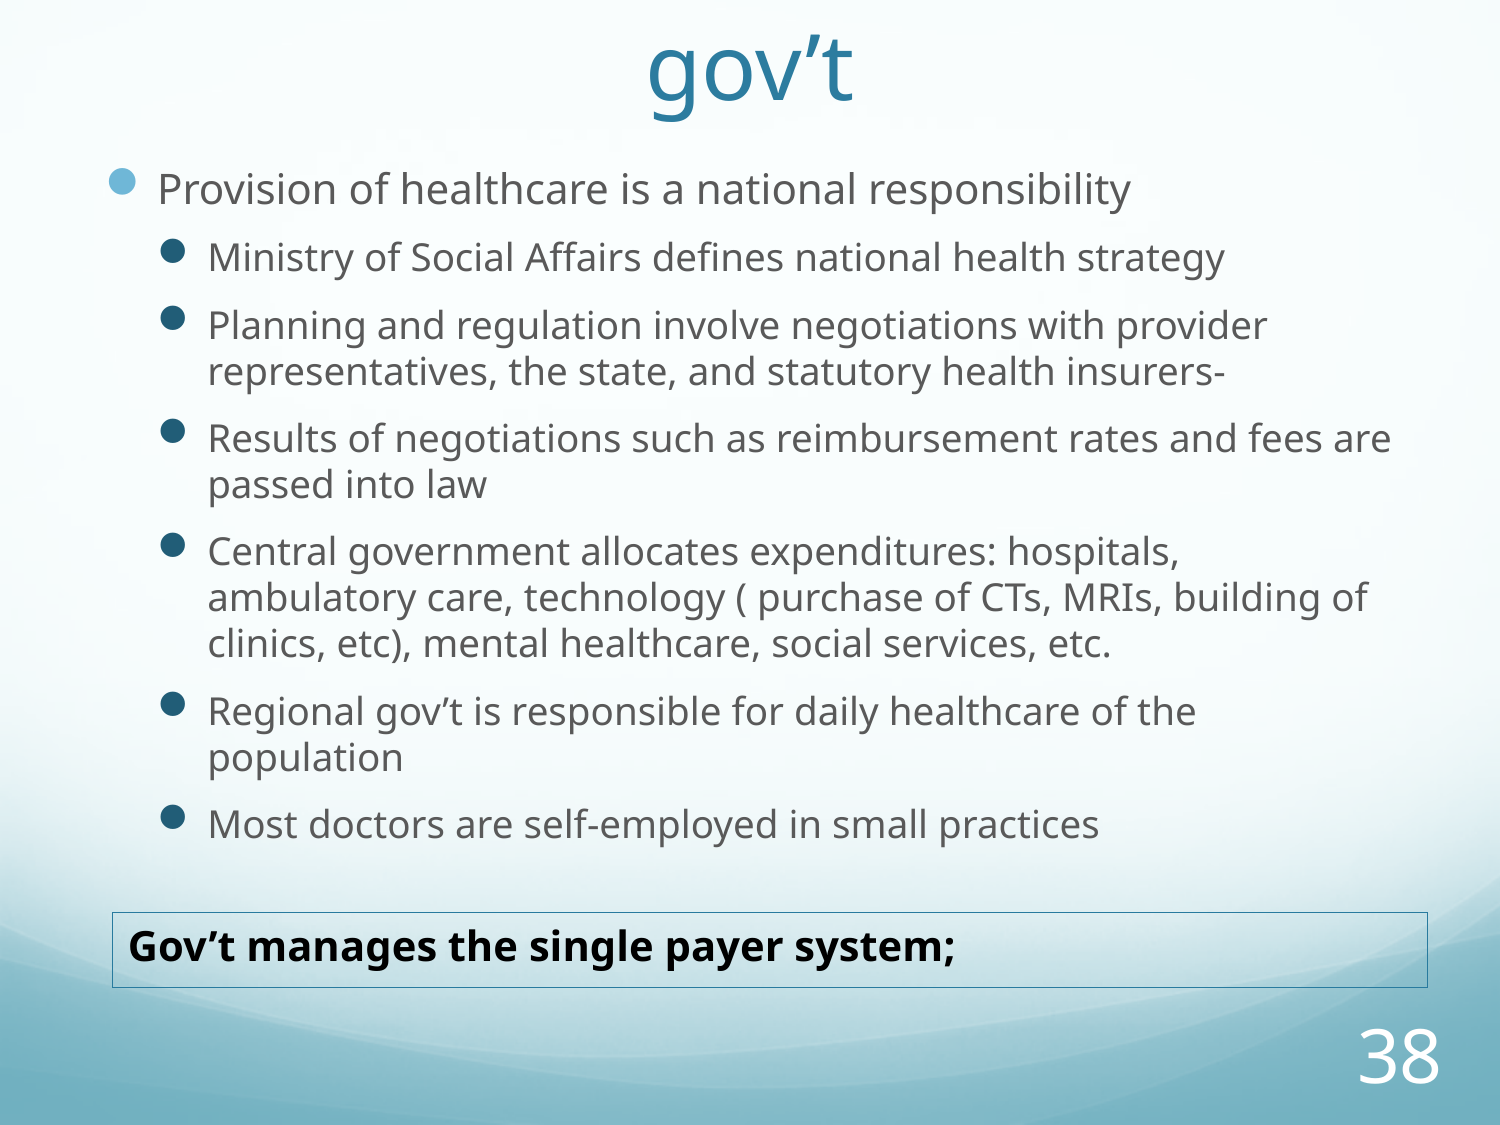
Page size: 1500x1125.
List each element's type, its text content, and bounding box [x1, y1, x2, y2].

list Provision of healthcare is a national responsibility Ministry of Social Affairs defines national health strategy Planning and regulation involve negotiations with provider representatives, the state, and statutory health insurers- Results of negotiations such as reimbursement rates and fees are passed into law Central government allocates expenditures: hospitals, ambulatory care, technology ( purchase of CTs, MRIs, building of clinics, etc), mental healthcare, social services, etc. Regional gov’t is responsible for daily healthcare of the population Most doctors are self-employed in small practices [90, 154, 1410, 868]
text_box Gov’t manages the single payer system; [112, 912, 1428, 988]
slide_number 38 [1295, 1029, 1459, 1090]
title French Healthcare: role of gov’t [90, 17, 1410, 127]
